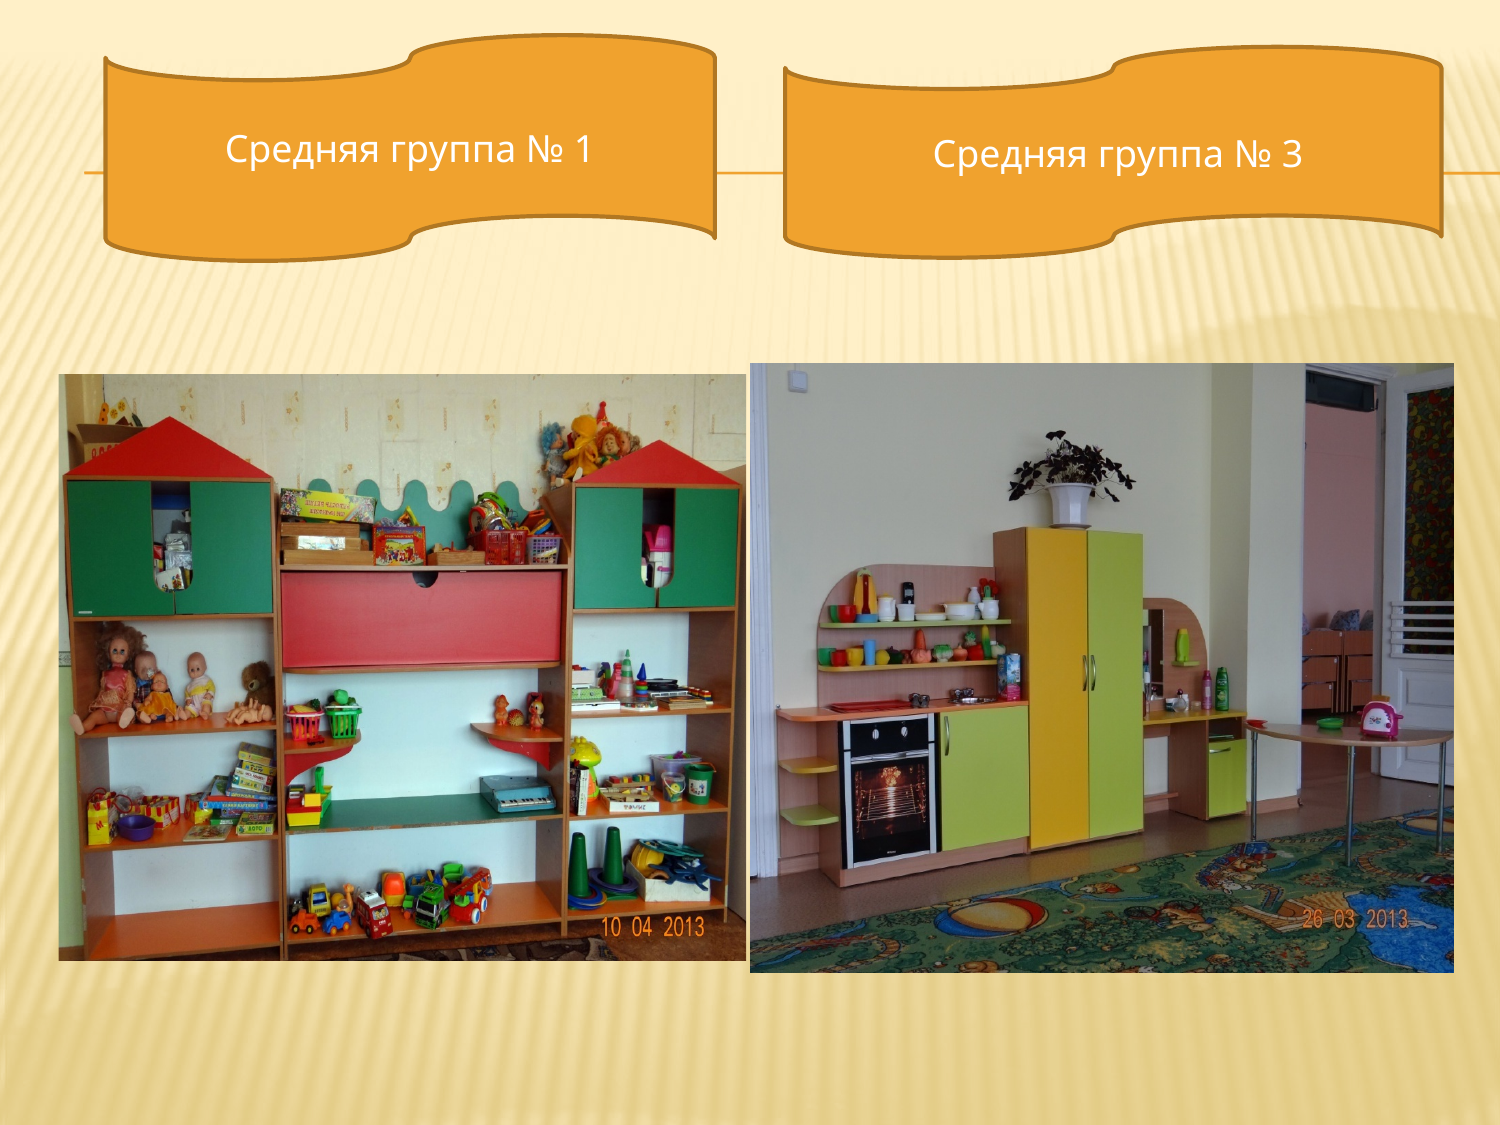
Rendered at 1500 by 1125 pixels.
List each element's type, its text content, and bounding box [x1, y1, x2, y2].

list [58, 351, 746, 962]
text_box Средняя группа № 1 [103, 33, 717, 263]
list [749, 363, 1454, 973]
text_box Средняя группа № 3 [783, 44, 1444, 260]
